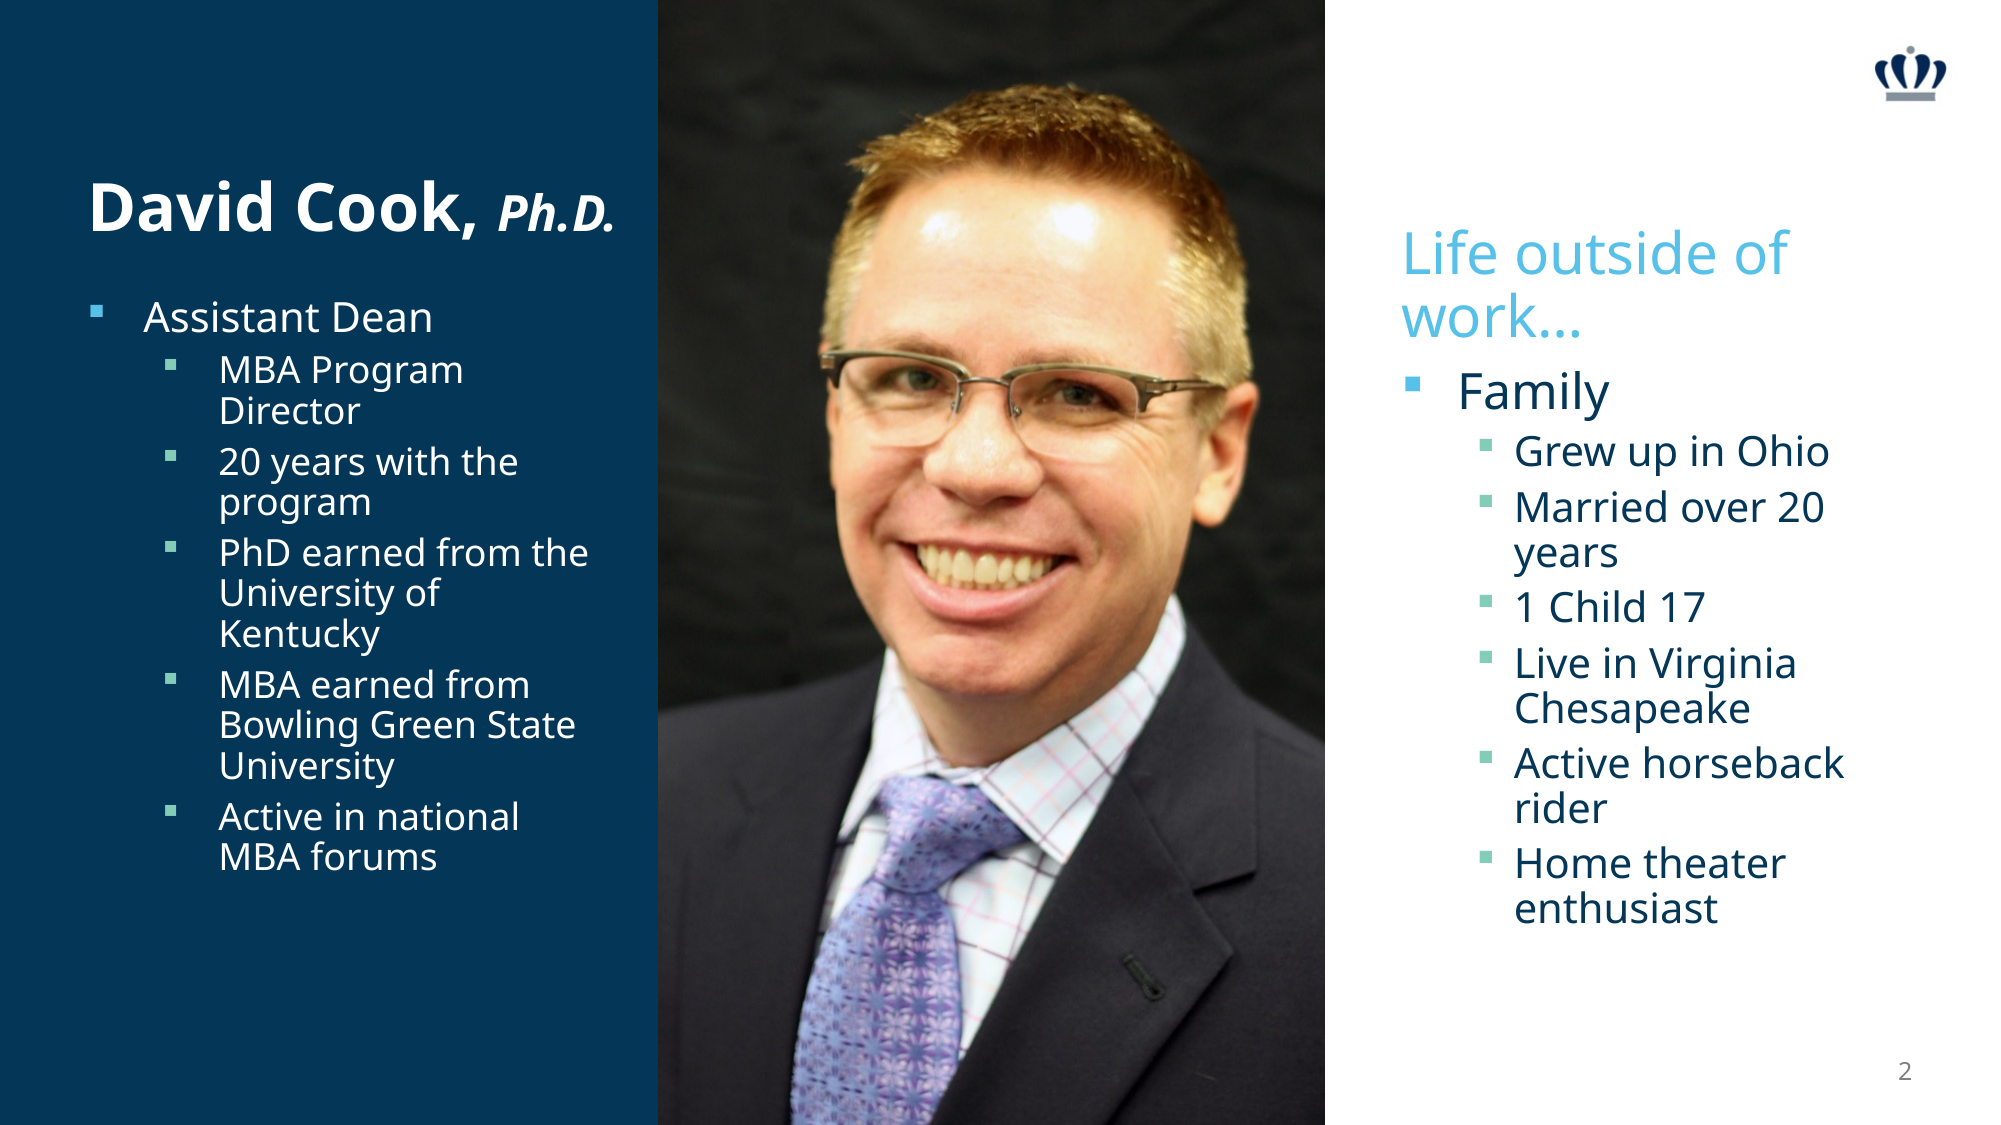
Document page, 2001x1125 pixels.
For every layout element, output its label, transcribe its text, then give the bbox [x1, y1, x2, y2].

list Family Grew up in Ohio Married over 20 years 1 Child 17 Live in Virginia Chesapeake Active horseback rider Home theater enthusiast [1386, 434, 1928, 1023]
picture [658, 0, 1325, 1125]
slide_number 2 [1477, 1042, 1928, 1103]
list Assistant Dean MBA Program Director 20 years with the program PhD earned from the University of Kentucky MBA earned from Bowling Green State University Active in national MBA forums [72, 288, 616, 1019]
list Life outside of work… [1386, 141, 1928, 434]
title David Cook, Ph.D. [72, 59, 647, 360]
picture [1862, 35, 1959, 112]
